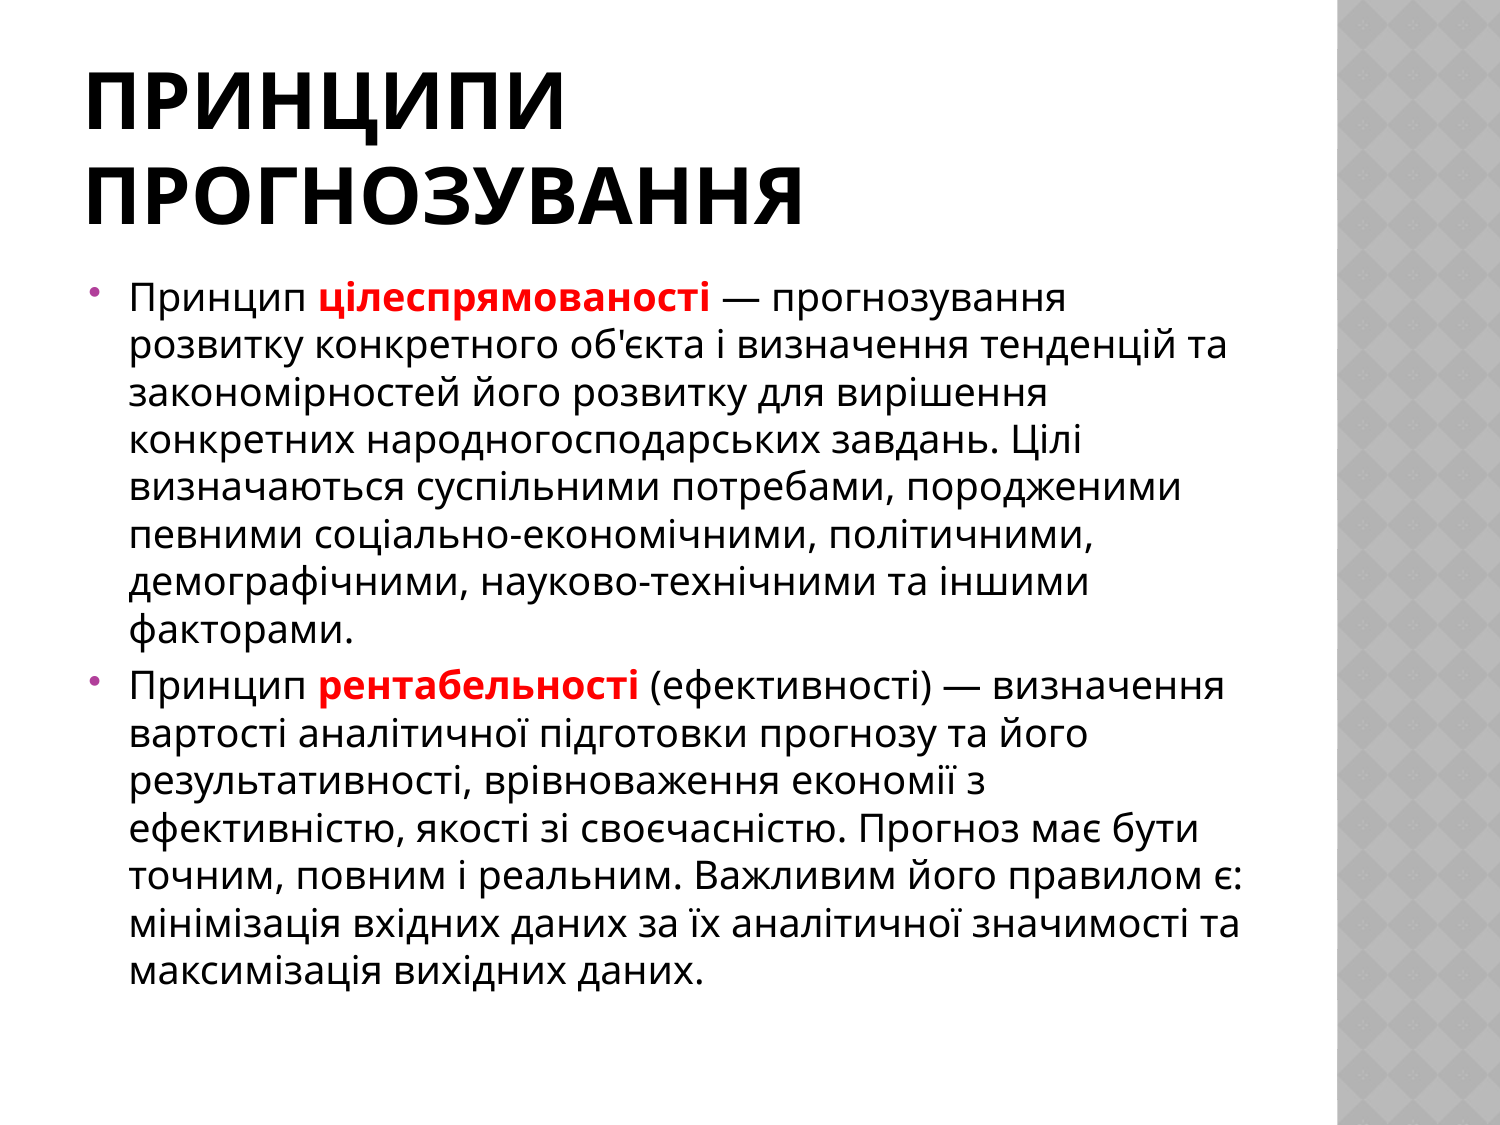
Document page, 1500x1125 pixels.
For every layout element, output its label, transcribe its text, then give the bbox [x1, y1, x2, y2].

list Принцип цілеспрямованості — прогнозування розвитку конкретного об'єкта і визначення тенденцій та закономірностей його розвитку для вирішення конкретних народногосподарських завдань. Цілі визначаються суспільними потребами, породженими певними соціально-економічними, політичними, демографічними, науково-технічними та іншими факторами. Принцип рентабельності (ефективності) — визначення вартості аналітичної підготовки прогнозу та його результативності, врівноваження економії з ефективністю, якості зі своєчасністю. Прогноз має бути точним, повним і реальним. Важливим його правилом є: мінімізація вхідних даних за їх аналітичної значимості та максимізація вихідних даних. [75, 264, 1263, 1059]
title Принципи прогнозування [75, 52, 1263, 240]
